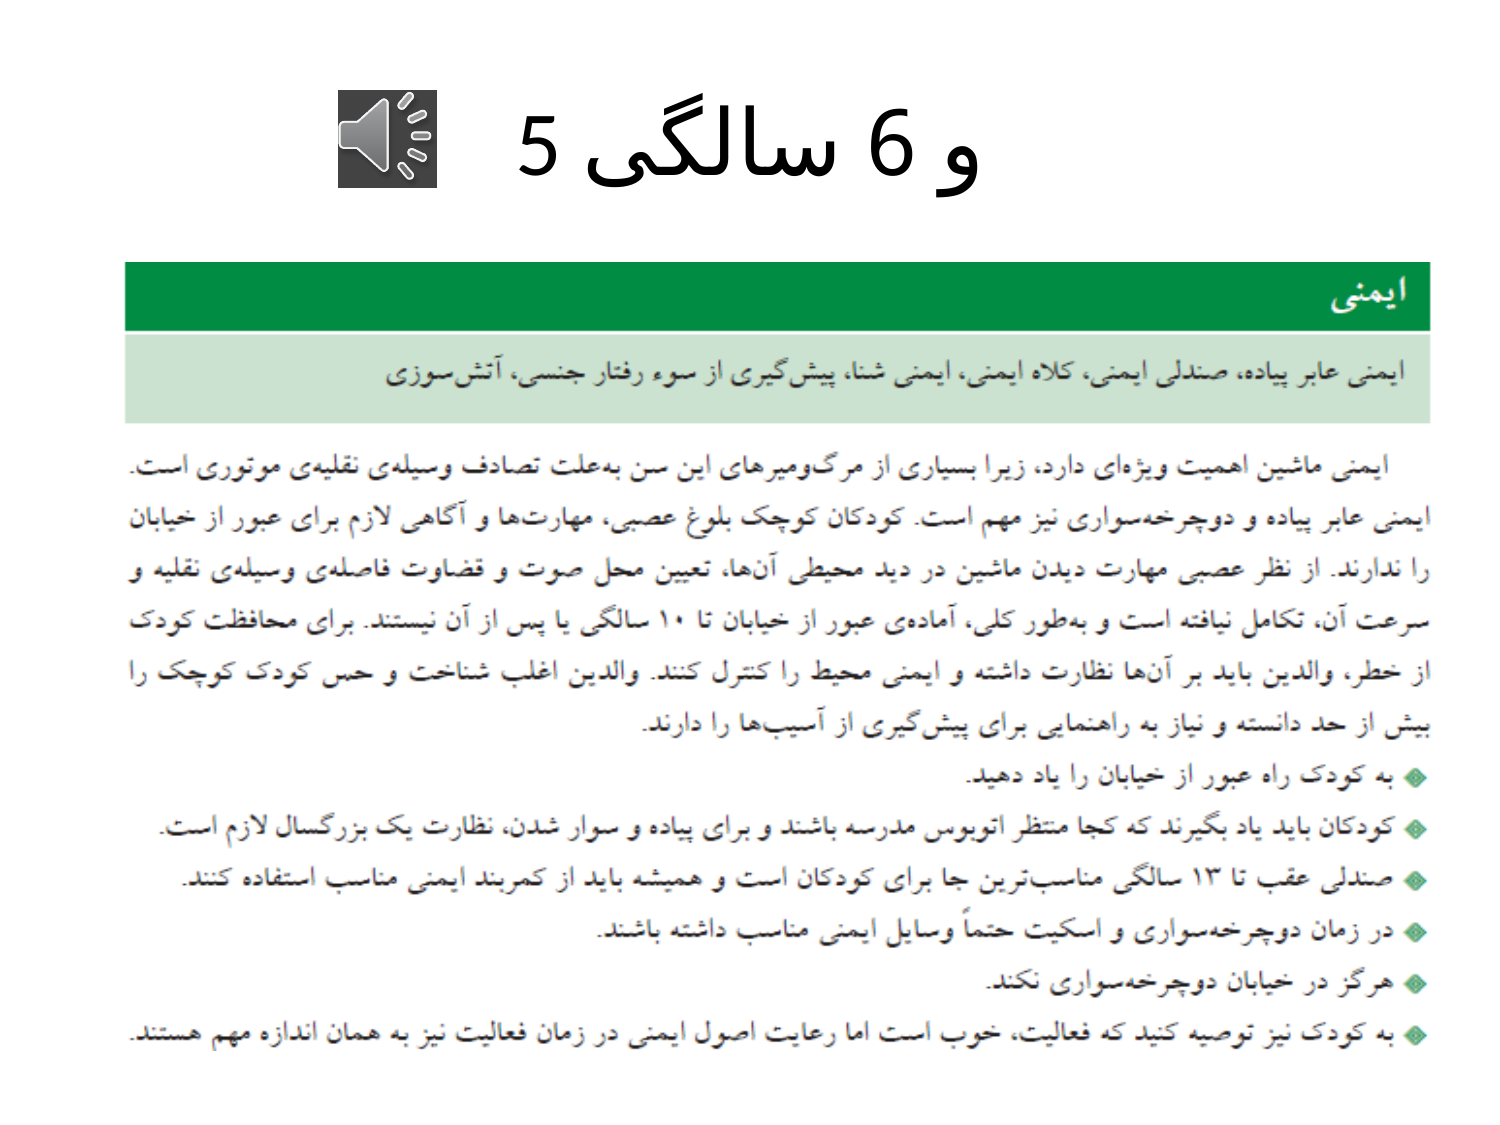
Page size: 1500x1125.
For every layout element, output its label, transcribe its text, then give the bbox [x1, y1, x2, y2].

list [112, 262, 1452, 1051]
picture [337, 88, 438, 190]
title 5 و 6 سالگی [75, 45, 1425, 233]
